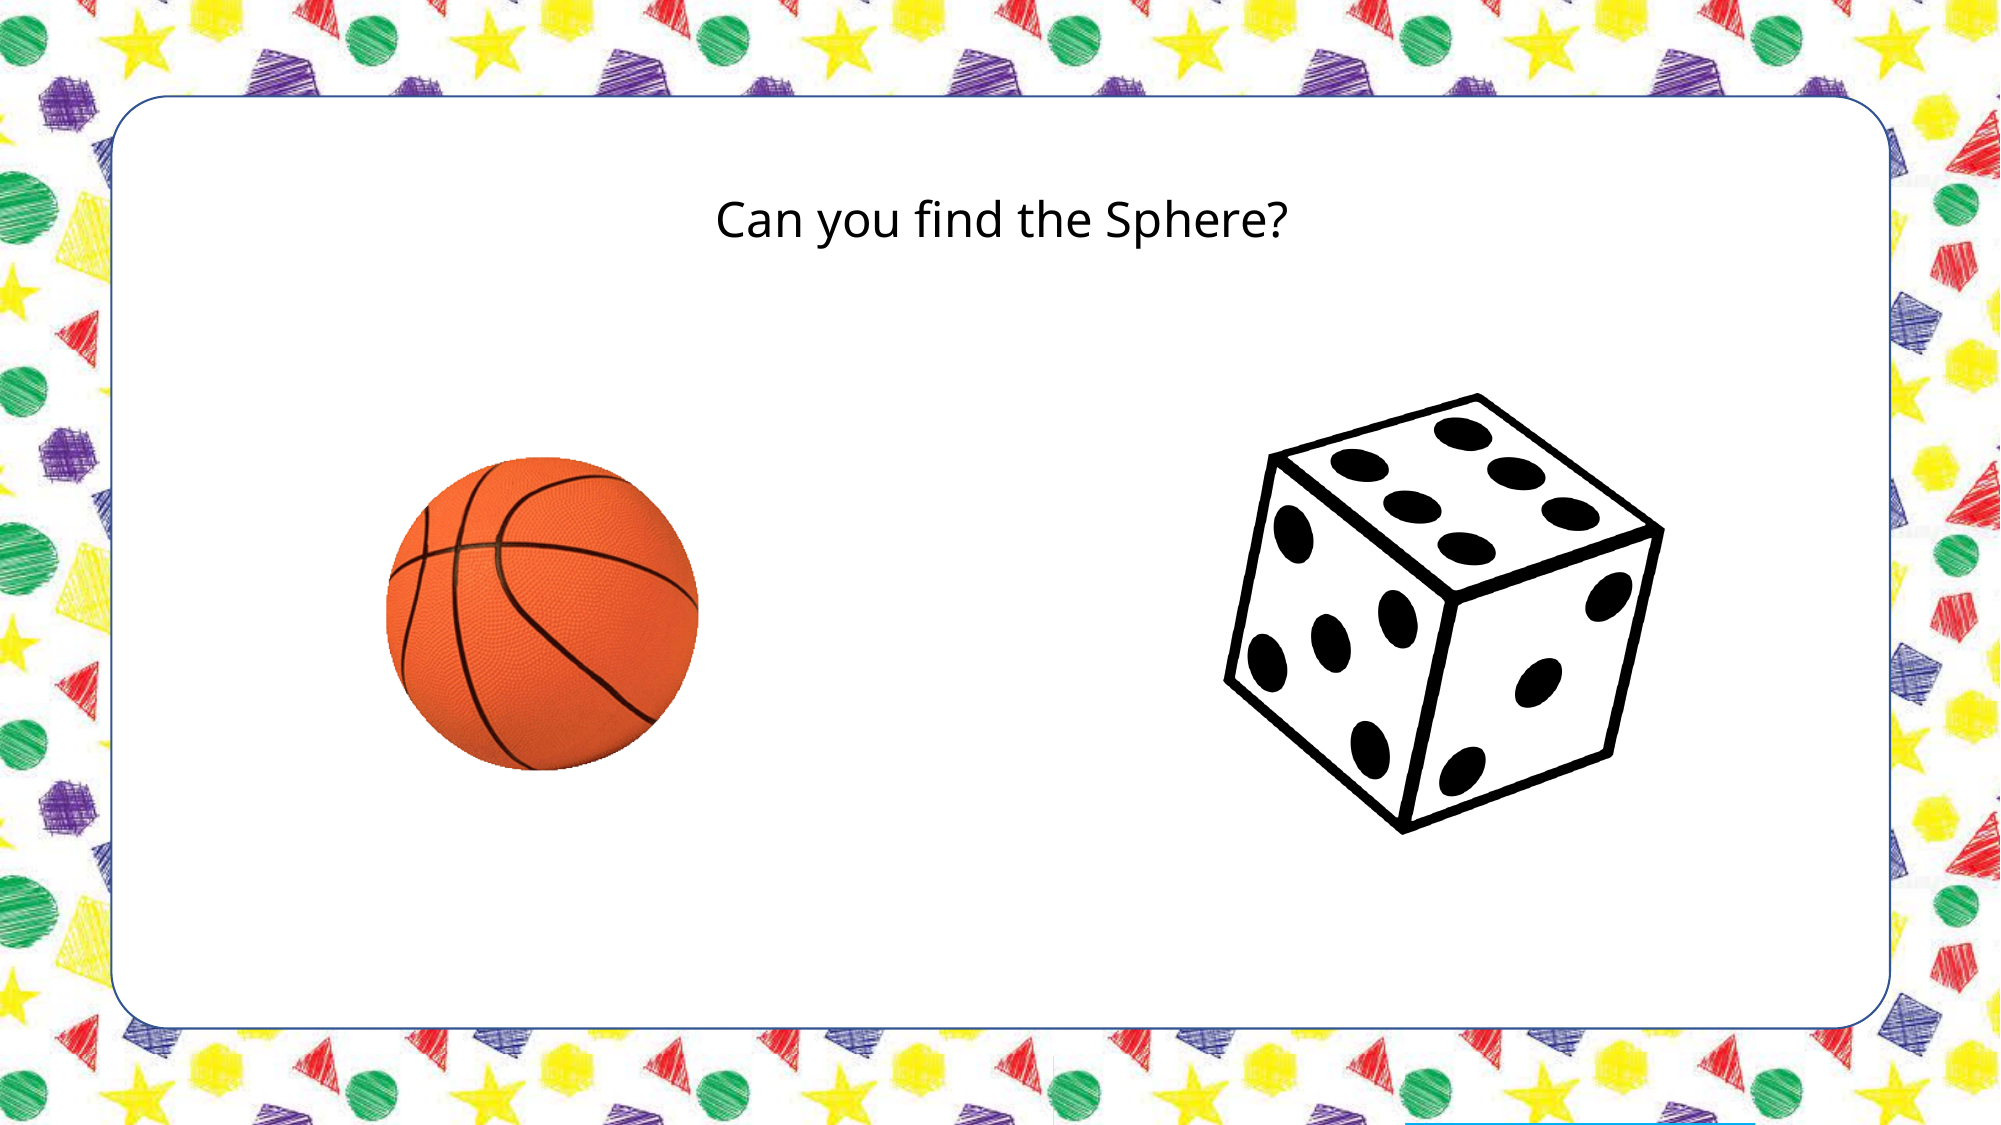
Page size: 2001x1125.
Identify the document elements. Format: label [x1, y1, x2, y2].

picture [1223, 393, 1665, 835]
picture [385, 456, 700, 772]
text_box [0, 0, 2000, 1125]
